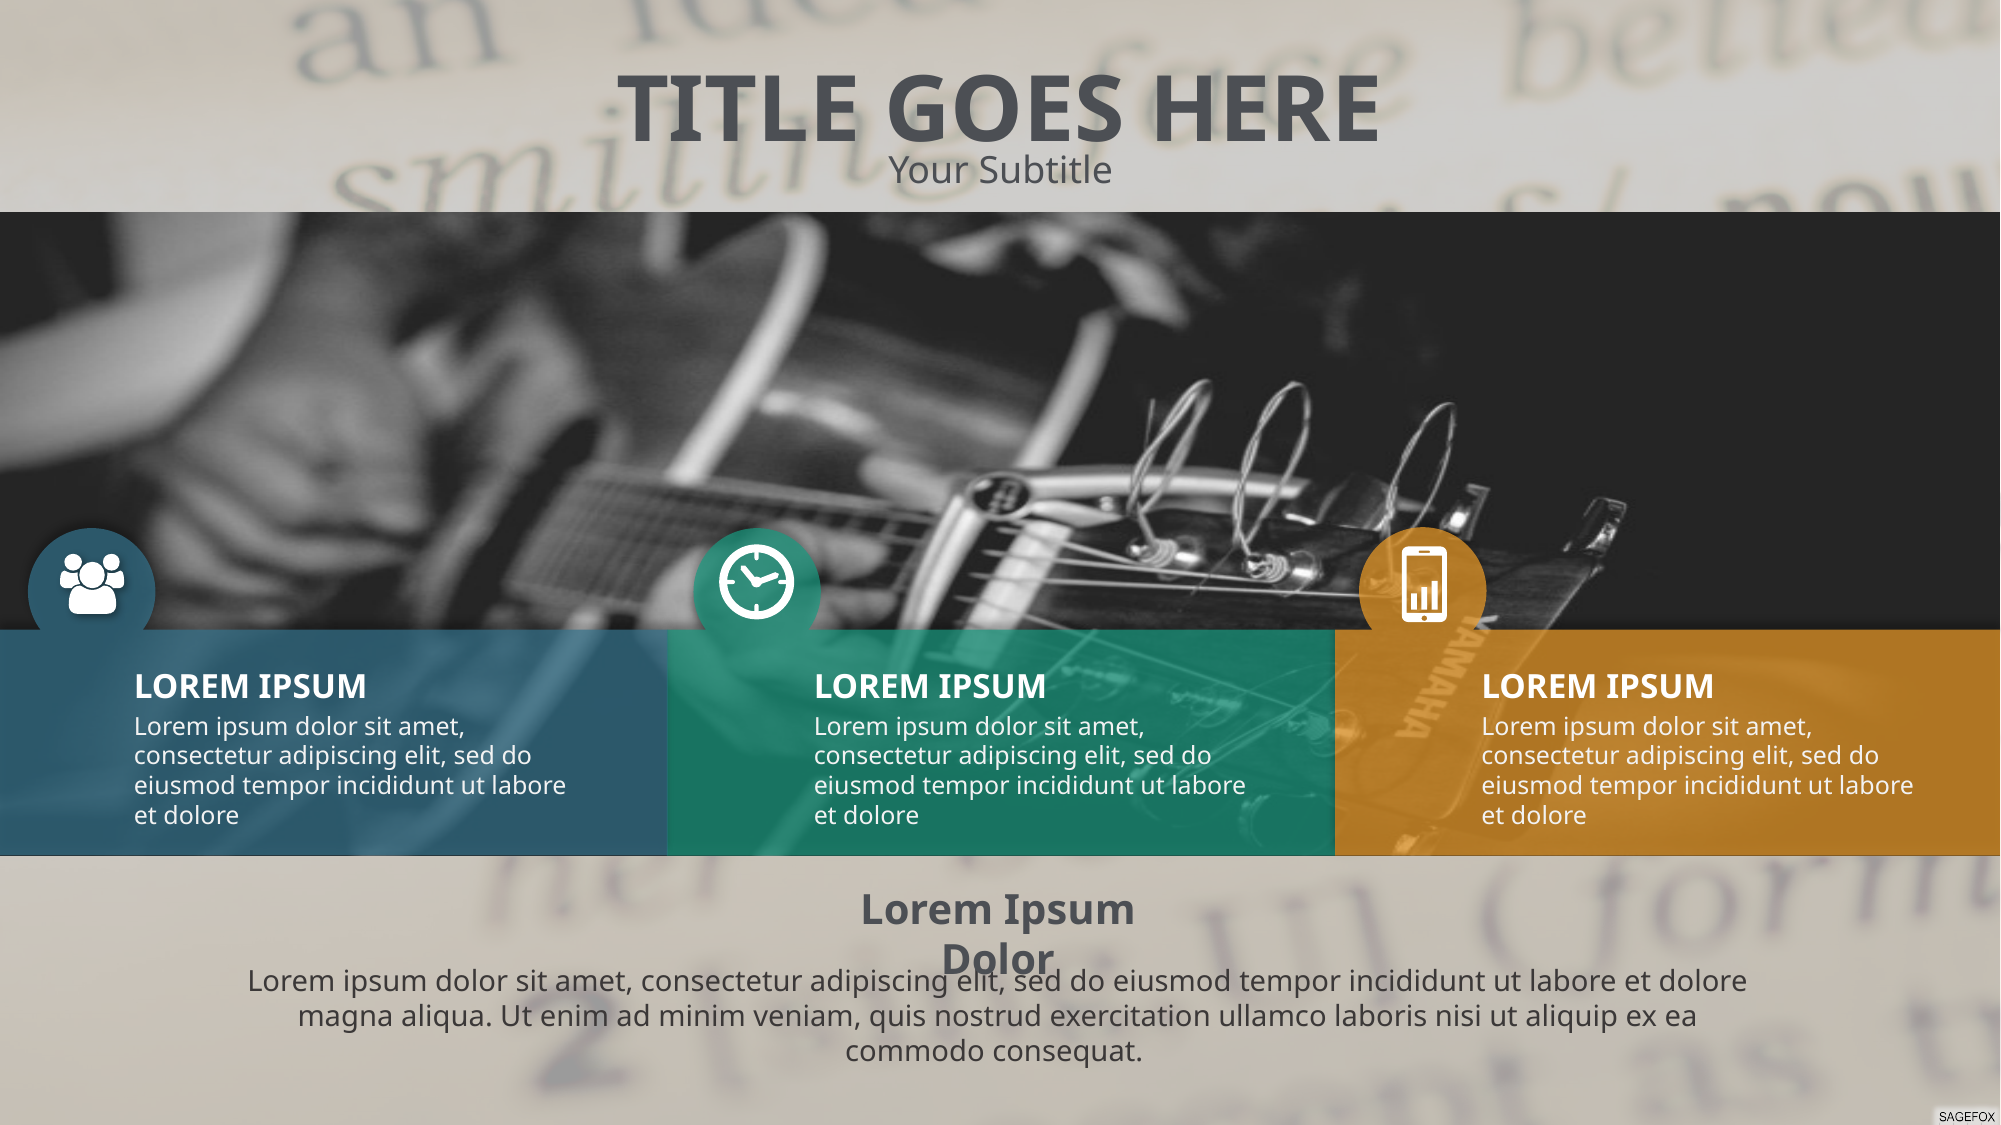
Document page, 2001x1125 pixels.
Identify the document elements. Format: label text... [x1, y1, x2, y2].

text_box LOREM IPSUM Lorem ipsum dolor sit amet, consectetur adipiscing elit, sed do eiusmod tempor incididunt ut labore et dolore [124, 660, 580, 835]
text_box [1401, 546, 1447, 623]
text_box [60, 553, 125, 614]
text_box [548, 42, 1452, 199]
text_box [1334, 526, 2000, 857]
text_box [227, 899, 1769, 1042]
picture [1936, 1111, 1997, 1125]
text_box LOREM IPSUM Lorem ipsum dolor sit amet, consectetur adipiscing elit, sed do eiusmod tempor incididunt ut labore et dolore [1471, 660, 1928, 835]
text_box [0, 212, 2000, 617]
text_box [669, 527, 1334, 857]
text_box LOREM IPSUM Lorem ipsum dolor sit amet, consectetur adipiscing elit, sed do eiusmod tempor incididunt ut labore et dolore [803, 660, 1260, 835]
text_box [719, 544, 795, 620]
text_box [0, 527, 669, 857]
